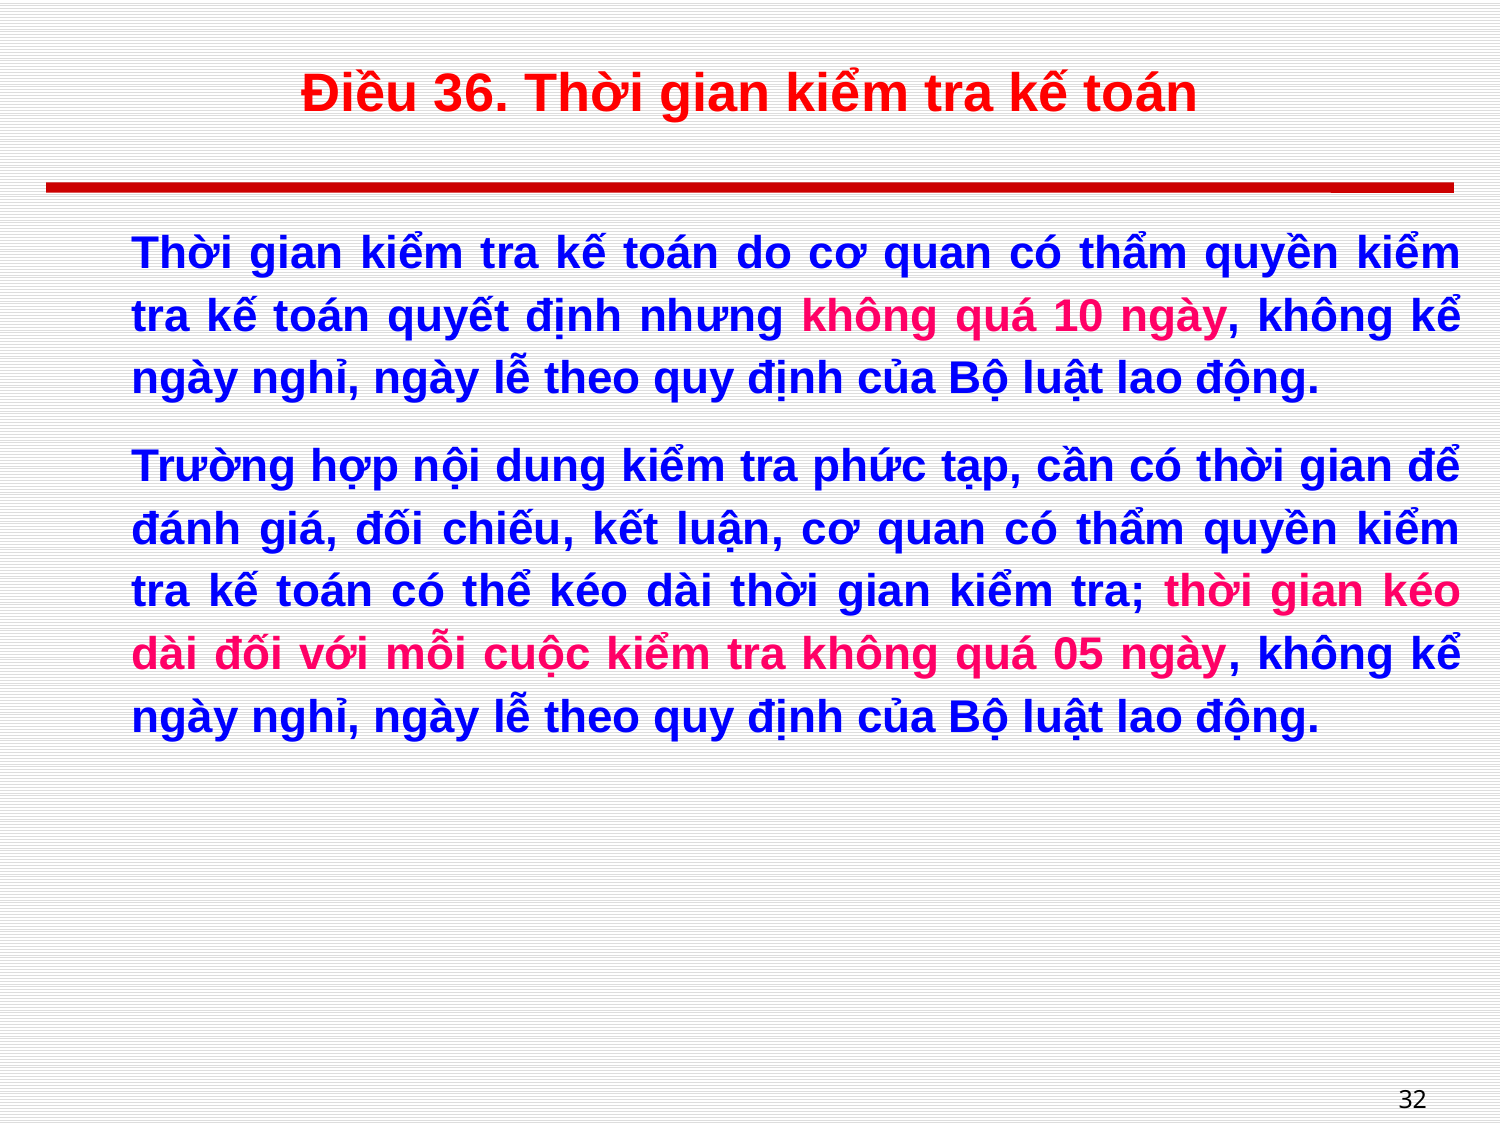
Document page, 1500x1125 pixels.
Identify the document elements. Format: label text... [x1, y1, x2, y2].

title Điều 36. Thời gian kiểm tra kế toán [38, 24, 1463, 150]
text_box Thời gian kiểm tra kế toán do cơ quan có thẩm quyền kiểm tra kế toán quyết định nhưng không quá 10 ngày, không kể ngày nghỉ, ngày lễ theo quy định của Bộ luật lao động. Trường hợp nội dung kiểm tra phức tạp, cần có thời gian để đánh giá, đối chiếu, kết luận, cơ quan có thẩm quyền kiểm tra kế toán có thể kéo dài thời gian kiểm tra; thời gian kéo dài đối với mỗi cuộc kiểm tra không quá 05 ngày, không kể ngày nghỉ, ngày lễ theo quy định của Bộ luật lao động. [23, 199, 1477, 1088]
